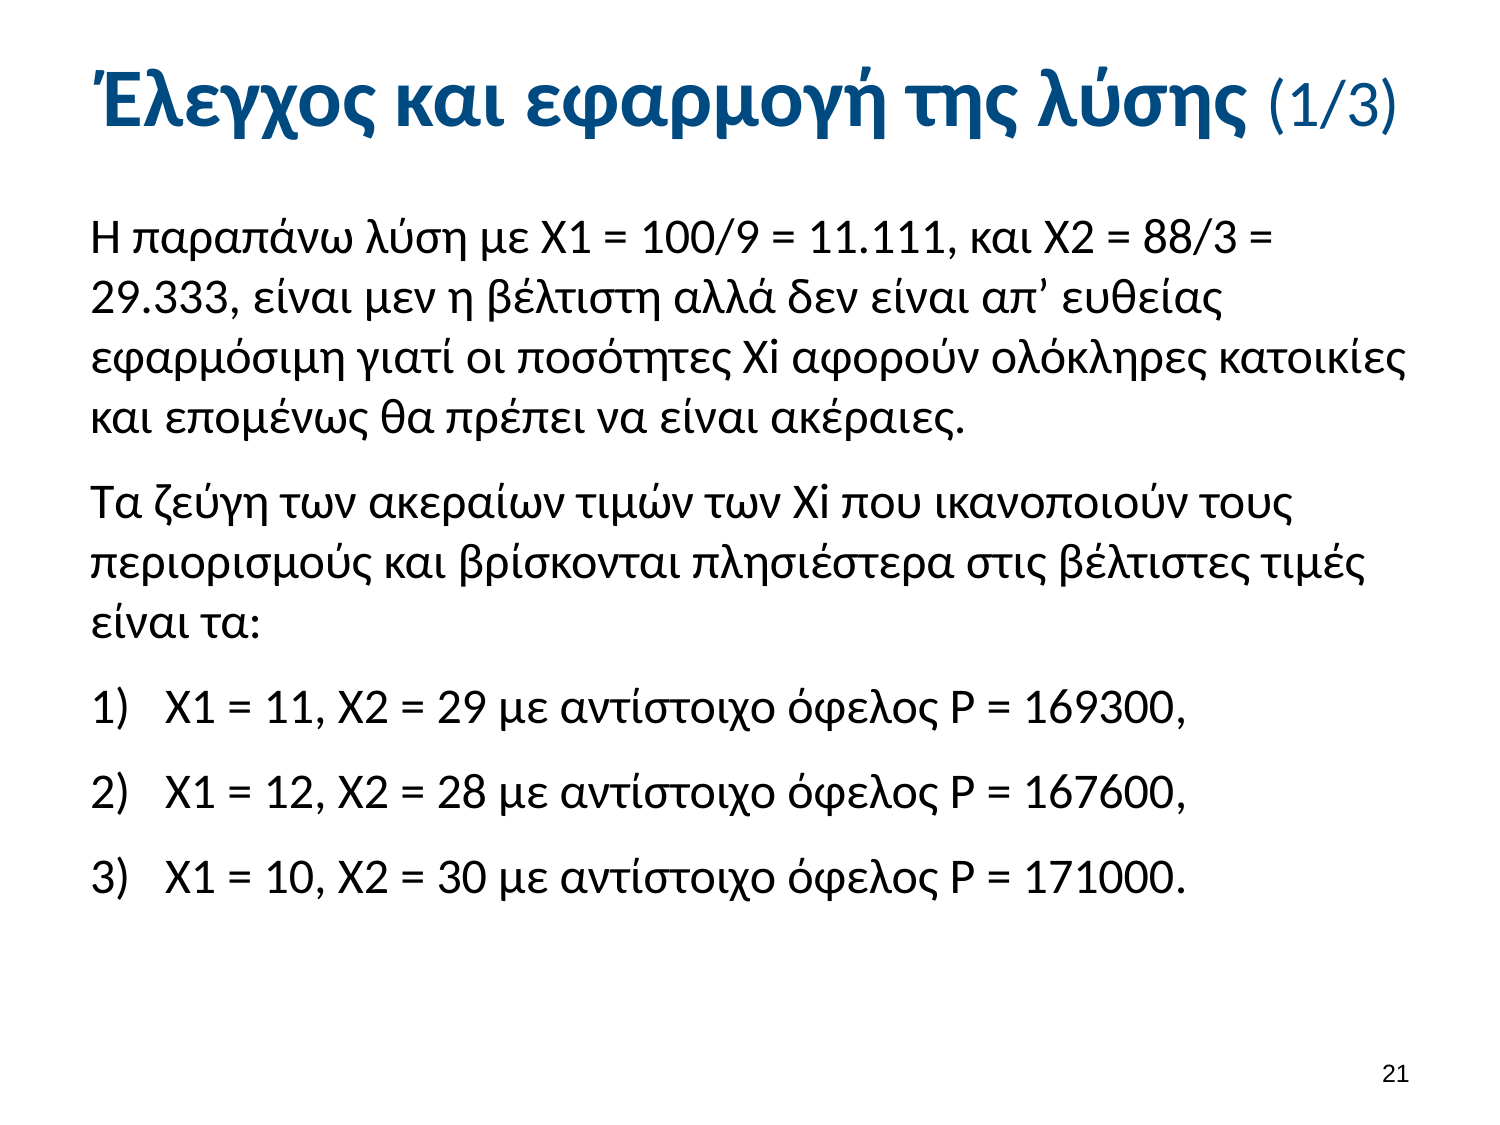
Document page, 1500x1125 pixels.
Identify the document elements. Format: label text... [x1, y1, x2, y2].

title Έλεγχος και εφαρμογή της λύσης (1/3) [76, 19, 1427, 169]
slide_number 20 [1074, 1042, 1425, 1103]
list Η παραπάνω λύση με Χ1 = 100/9 = 11.111, και Χ2 = 88/3 = 29.333, είναι μεν η βέλτιστη αλλά δεν είναι απ’ ευθείας εφαρμόσιμη γιατί οι ποσότητες Χi αφορούν ολόκληρες κατοικίες και επομένως θα πρέπει να είναι ακέραιες. Τα ζεύγη των ακεραίων τιμών των Χi που ικανοποιούν τους περιορισμούς και βρίσκονται πλησιέστερα στις βέλτιστες τιμές είναι τα: Χ1 = 11, Χ2 = 29 με αντίστοιχο όφελος Ρ = 169300, Χ1 = 12, Χ2 = 28 με αντίστοιχο όφελος Ρ = 167600, Χ1 = 10, Χ2 = 30 με αντίστοιχο όφελος Ρ = 171000. [75, 196, 1425, 1024]
